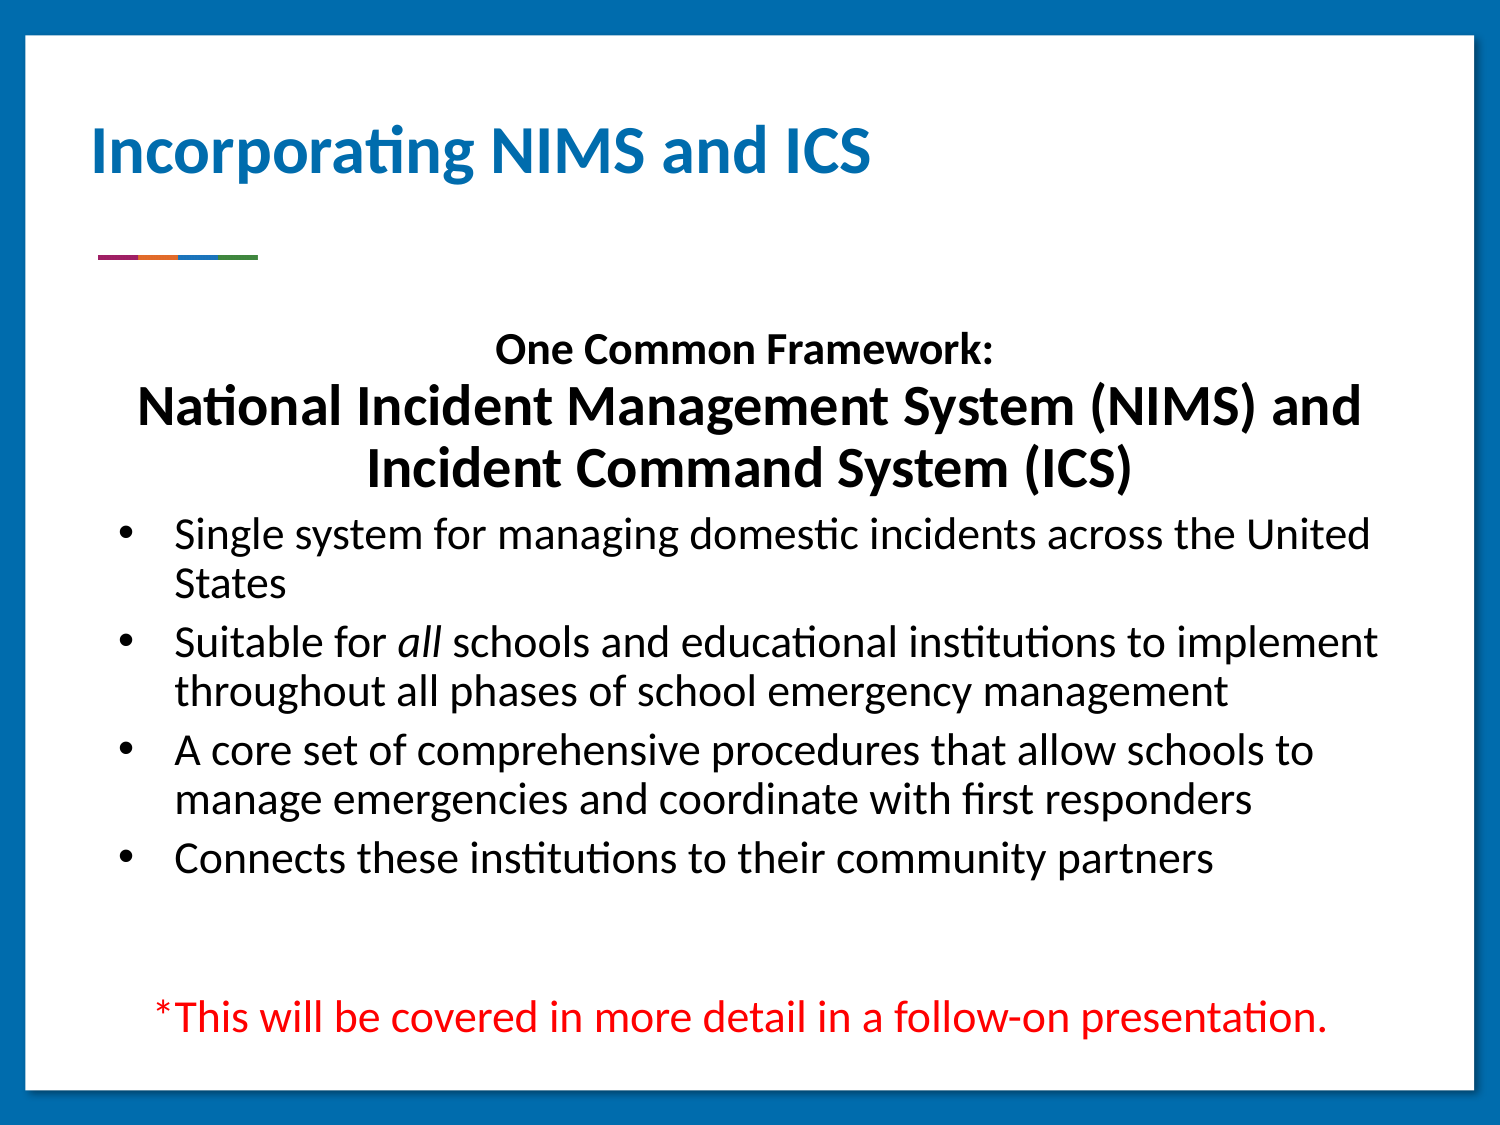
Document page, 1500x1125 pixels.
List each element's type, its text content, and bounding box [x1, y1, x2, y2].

text_box *This will be covered in more detail in a follow-on presentation. [113, 979, 1368, 1050]
text_box Incorporating NIMS and ICS [74, 91, 1425, 196]
list One Common Framework: National Incident Management System (NIMS) and Incident Command System (ICS) Single system for managing domestic incidents across the United States Suitable for all schools and educational institutions to implement throughout all phases of school emergency management A core set of comprehensive procedures that allow schools to manage emergencies and coordinate with first responders Connects these institutions to their community partners [103, 317, 1397, 925]
picture [98, 255, 258, 260]
